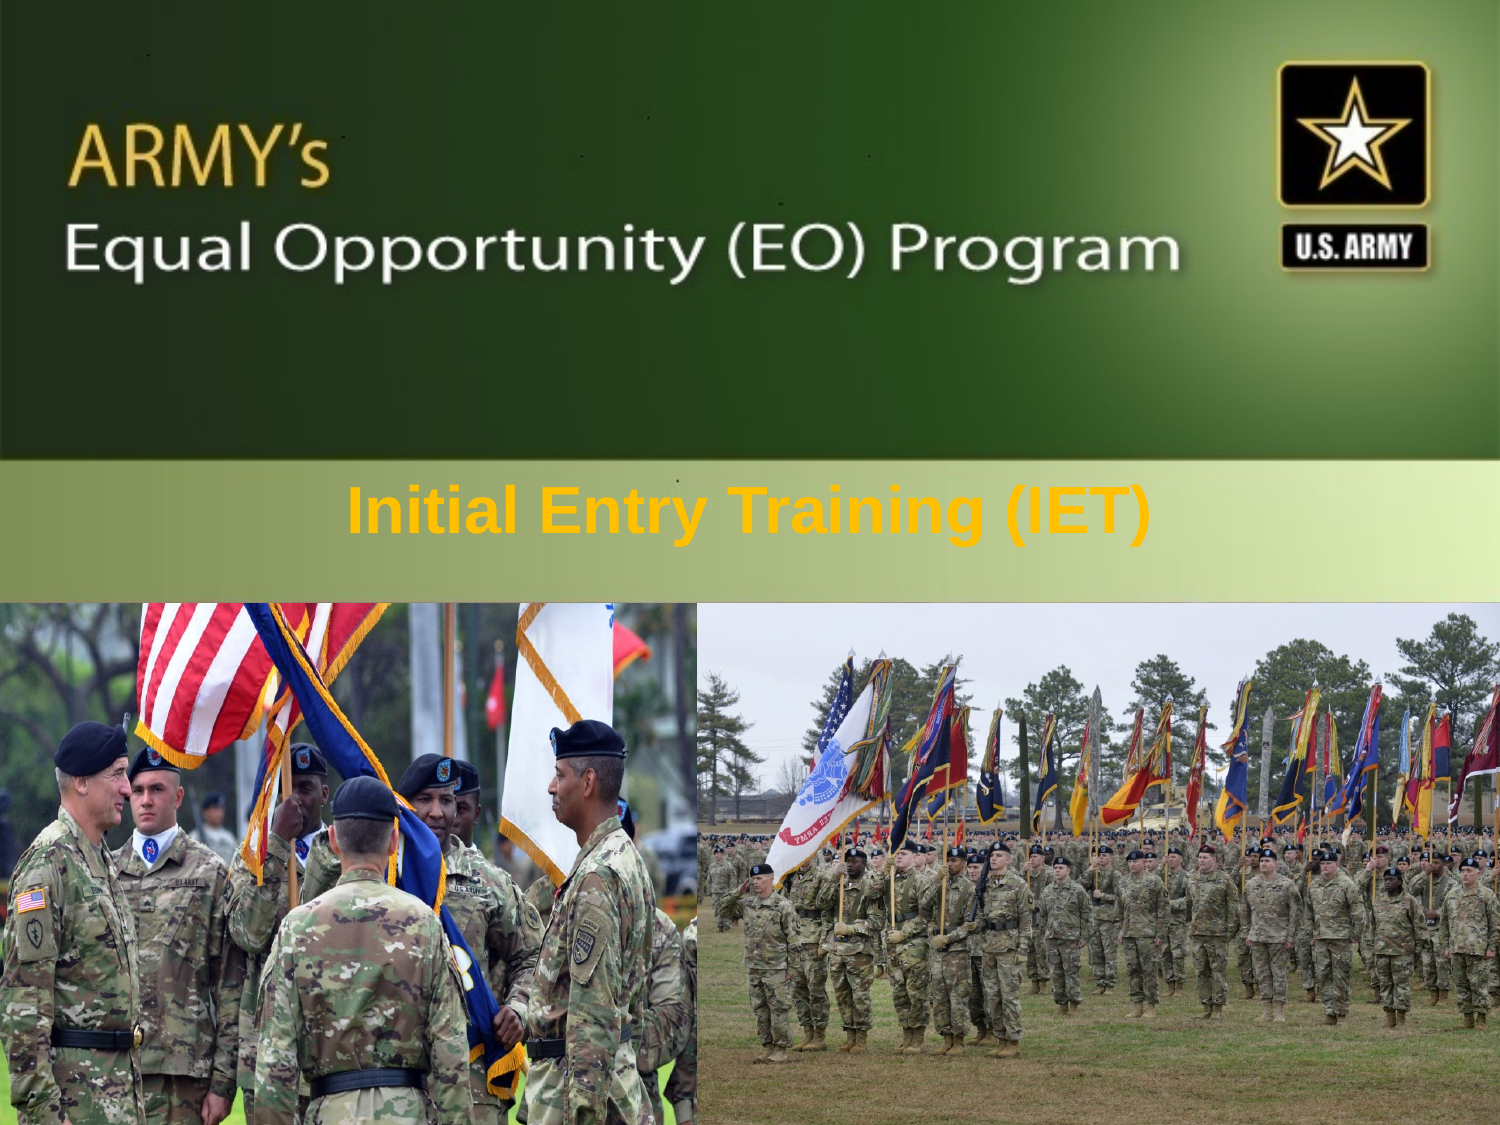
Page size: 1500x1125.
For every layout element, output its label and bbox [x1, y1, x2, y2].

text_box [0, 0, 1500, 1125]
